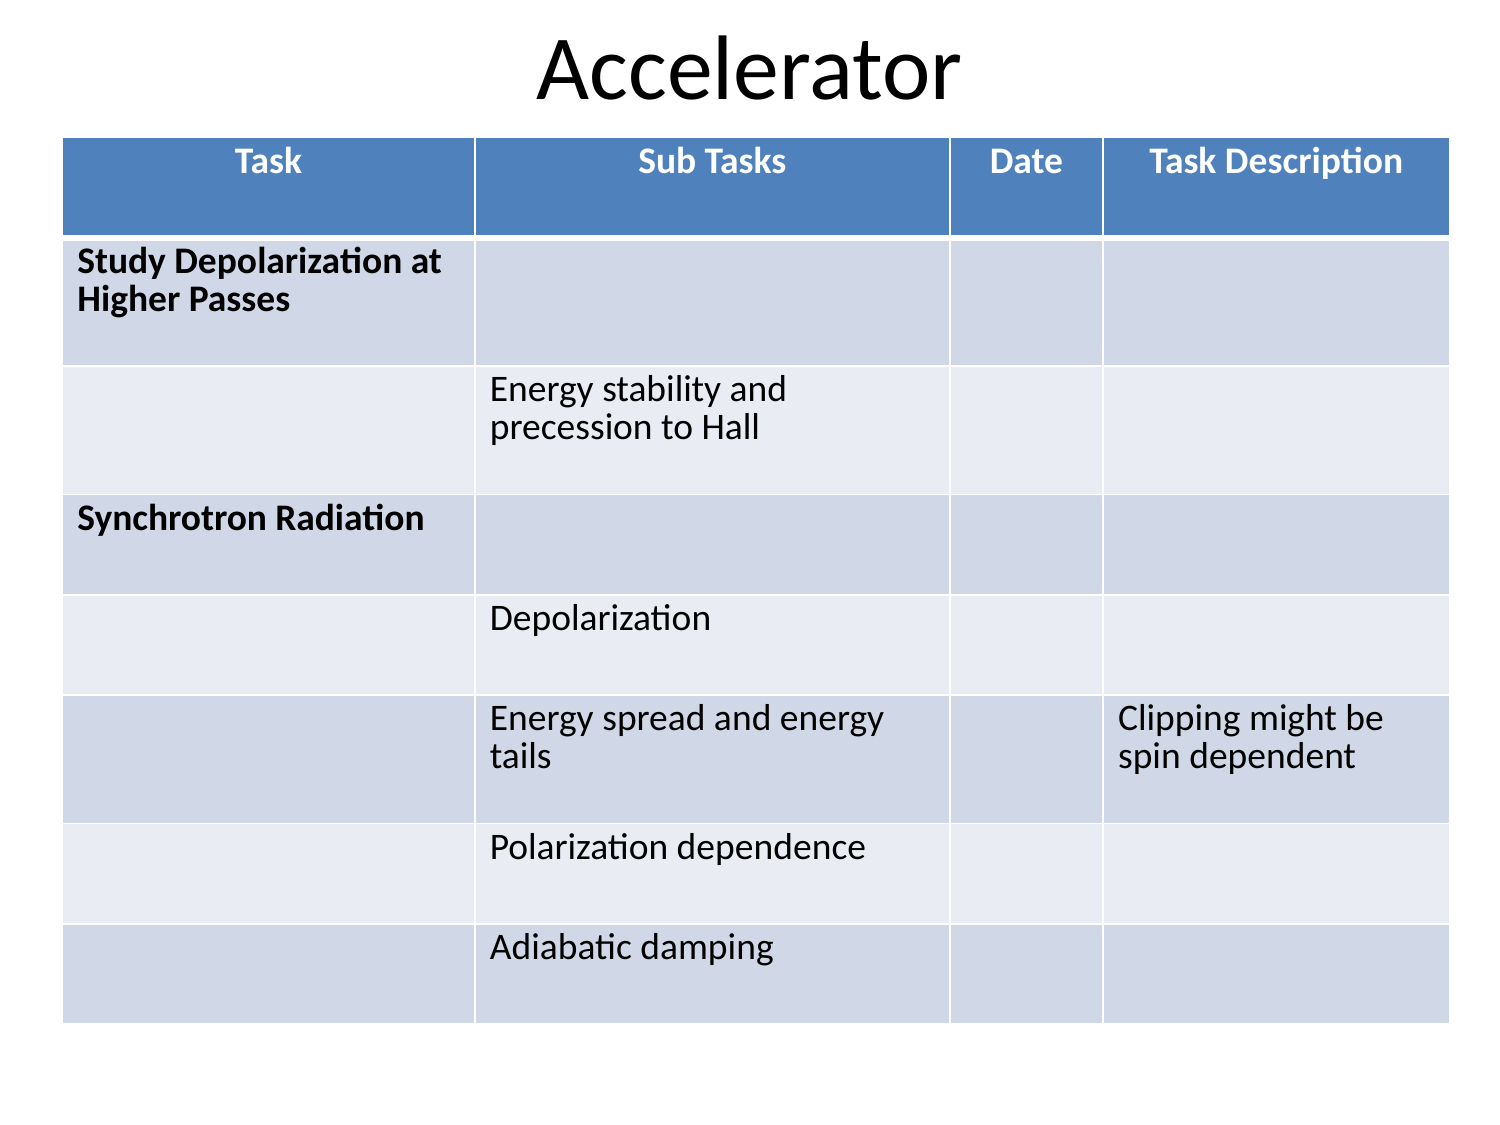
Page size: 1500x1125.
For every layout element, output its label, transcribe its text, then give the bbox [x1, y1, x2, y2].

table_header Task Description [1104, 138, 1449, 235]
table_cell [1104, 495, 1449, 594]
table_cell Study Depolarization at Higher Passes [63, 241, 474, 365]
table_cell Adiabatic damping [476, 925, 949, 1023]
table_cell [951, 495, 1102, 594]
table_header Date [951, 138, 1102, 235]
table_cell [1104, 824, 1449, 923]
title Accelerator [75, 0, 1425, 125]
table_cell [951, 925, 1102, 1023]
table_cell Synchrotron Radiation [63, 495, 474, 594]
table_cell Depolarization [476, 596, 949, 694]
table_cell Clipping might be spin dependent [1104, 696, 1449, 823]
table_cell [476, 241, 949, 365]
table_cell [63, 367, 474, 494]
table_cell [1104, 367, 1449, 494]
table_cell [63, 696, 474, 823]
table_cell [476, 495, 949, 594]
table_cell [951, 824, 1102, 923]
table_cell Energy stability and precession to Hall [476, 367, 949, 494]
table_cell [951, 367, 1102, 494]
table_cell Energy spread and energy tails [476, 696, 949, 823]
table_cell [63, 824, 474, 923]
table_cell [1104, 596, 1449, 694]
table_cell Polarization dependence [476, 824, 949, 923]
table_cell [951, 696, 1102, 823]
table_cell [63, 925, 474, 1023]
table_header Sub Tasks [476, 138, 949, 235]
table_cell [63, 596, 474, 694]
table_cell [1104, 925, 1449, 1023]
table_cell [951, 241, 1102, 365]
table_header Task [63, 138, 474, 235]
table_cell [951, 596, 1102, 694]
table_cell [1104, 241, 1449, 365]
